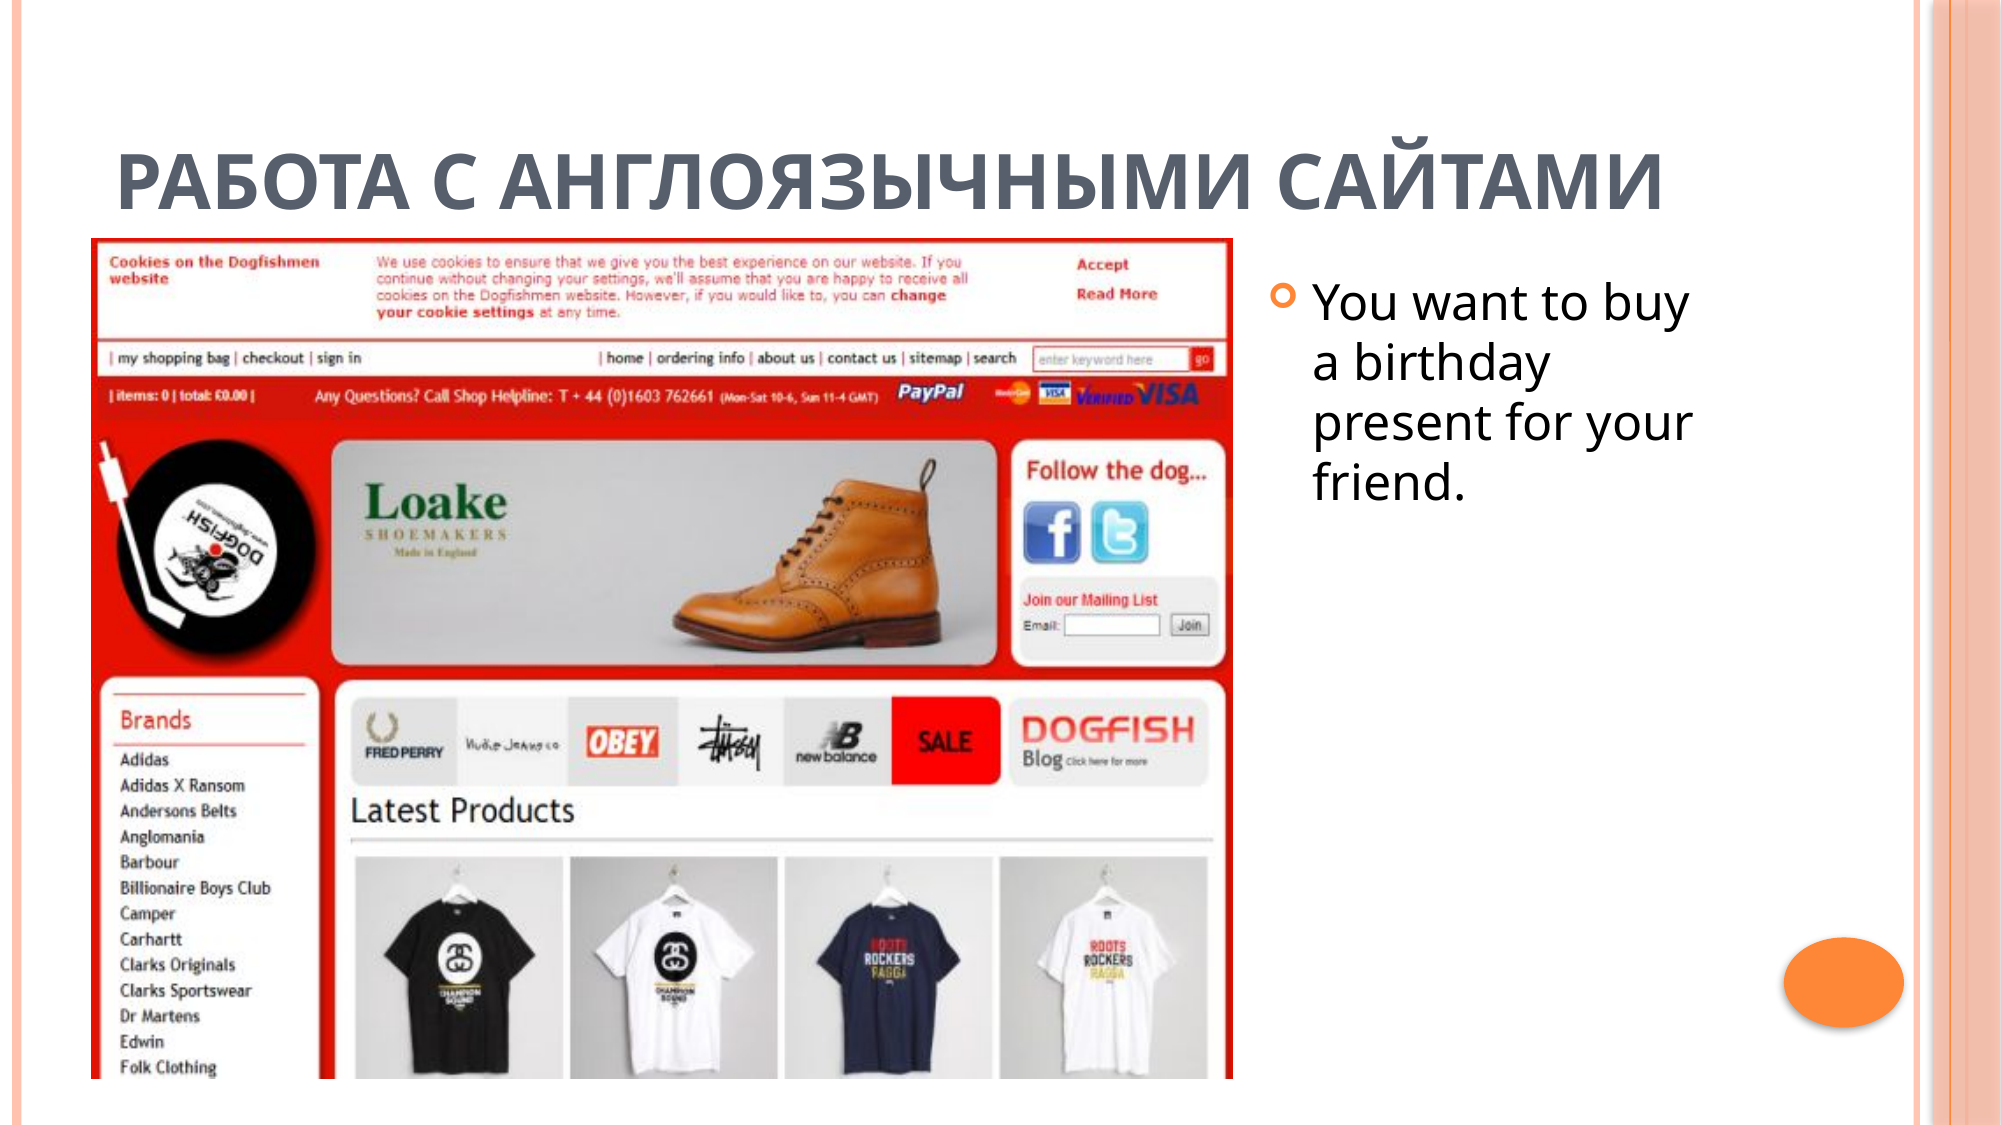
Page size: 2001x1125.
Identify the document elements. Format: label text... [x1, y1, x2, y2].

list You want to buy a birthday present for your friend. [1252, 262, 1734, 1062]
title Работа С Англоязычными сайтами [99, 45, 1734, 233]
picture [91, 238, 1233, 1080]
